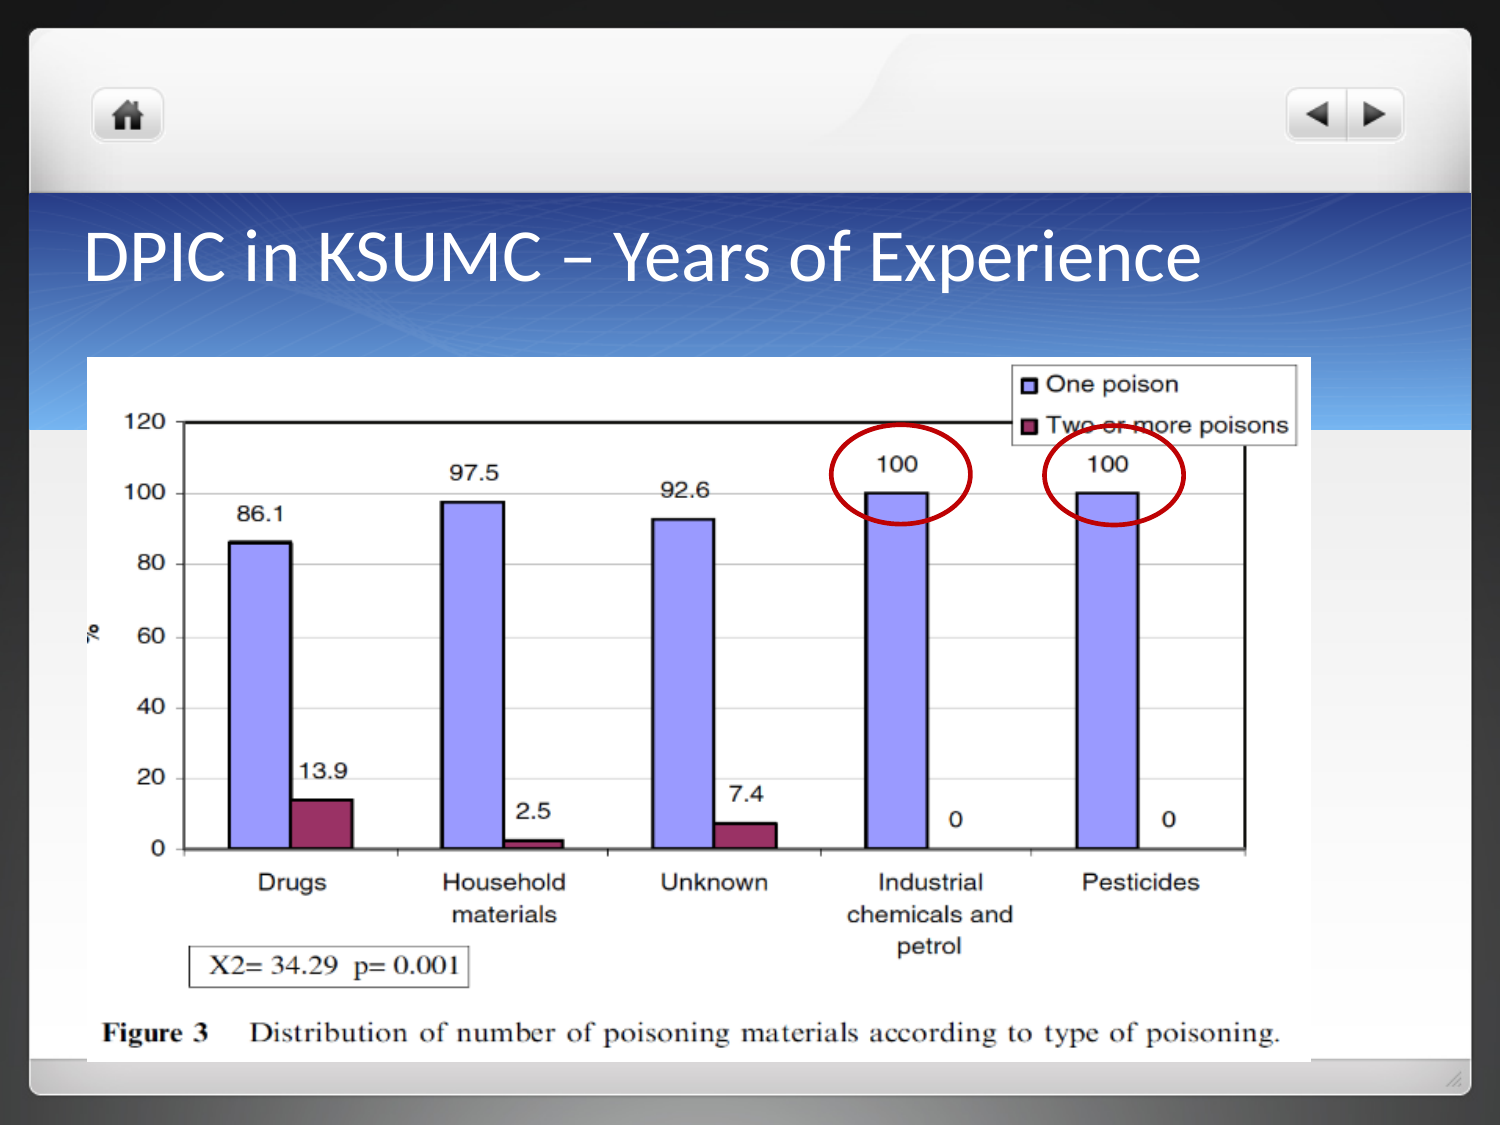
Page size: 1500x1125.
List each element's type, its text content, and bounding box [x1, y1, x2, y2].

picture [0, 0, 1500, 1125]
title DPIC in KSUMC – Years of Experience [68, 116, 1432, 304]
